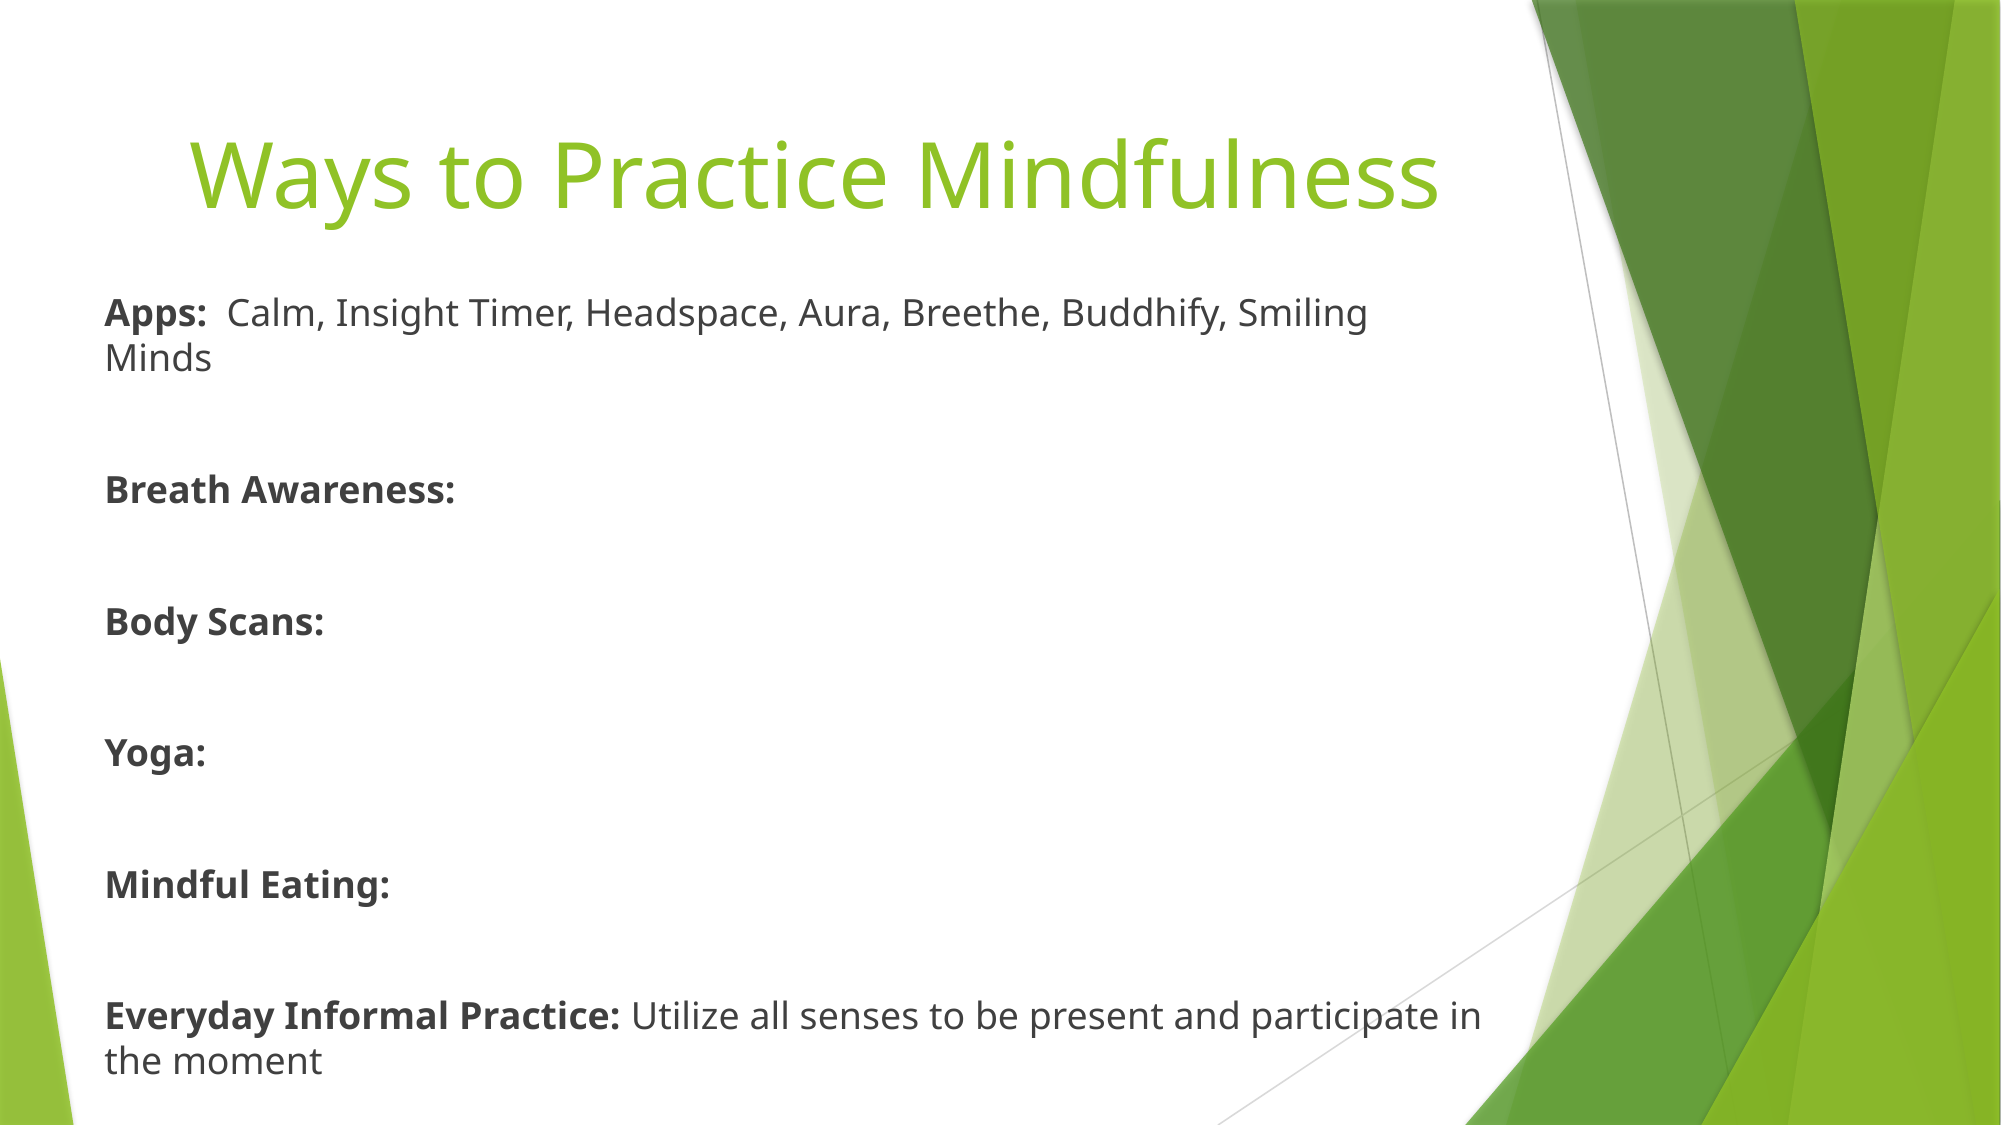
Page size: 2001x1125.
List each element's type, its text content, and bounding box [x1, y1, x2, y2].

title Ways to Practice Mindfulness [111, 99, 1522, 244]
list Apps: Calm, Insight Timer, Headspace, Aura, Breethe, Buddhify, Smiling Minds Breath Awareness: Body Scans: Yoga: Mindful Eating: Everyday Informal Practice: Utilize all senses to be present and participate in the moment [89, 230, 1500, 1125]
